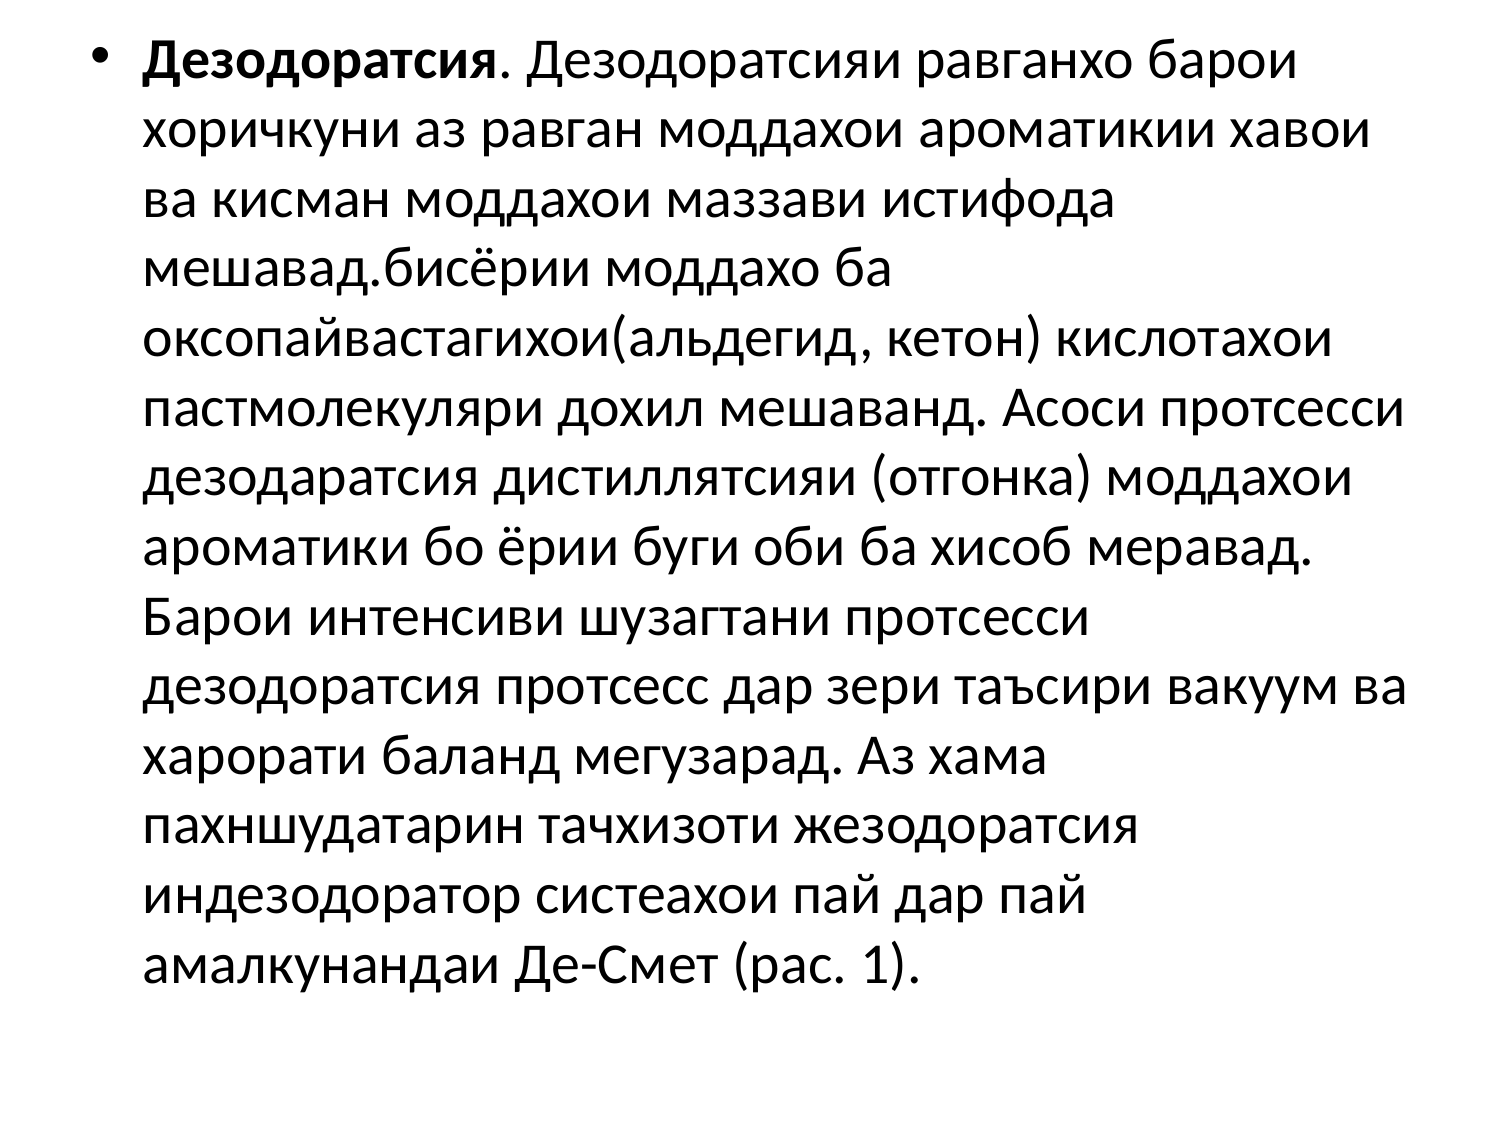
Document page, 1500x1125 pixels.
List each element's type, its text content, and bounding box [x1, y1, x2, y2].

list Дезодоратсия. Дезодоратсияи равганхо барои хоричкуни аз равган моддахои ароматикии хавои ва кисман моддахои маззави истифода мешавад.бисёрии моддахо ба оксопайвастагихои(альдегид, кетон) кислотахои пастмолекуляри дохил мешаванд. Асоси протсесси дезодаратсия дистиллятсияи (отгонка) моддахои ароматики бо ёрии буги оби ба хисоб меравад. Барои интенсиви шузагтани протсесси дезодоратсия протсесс дар зери таъсири вакуум ва харорати баланд мегузарад. Аз хама пахншудатарин тачхизоти жезодоратсия индезодоратор систеахои пай дар пай амалкунандаи Де-Смет (рас. 1). [75, 12, 1425, 1005]
